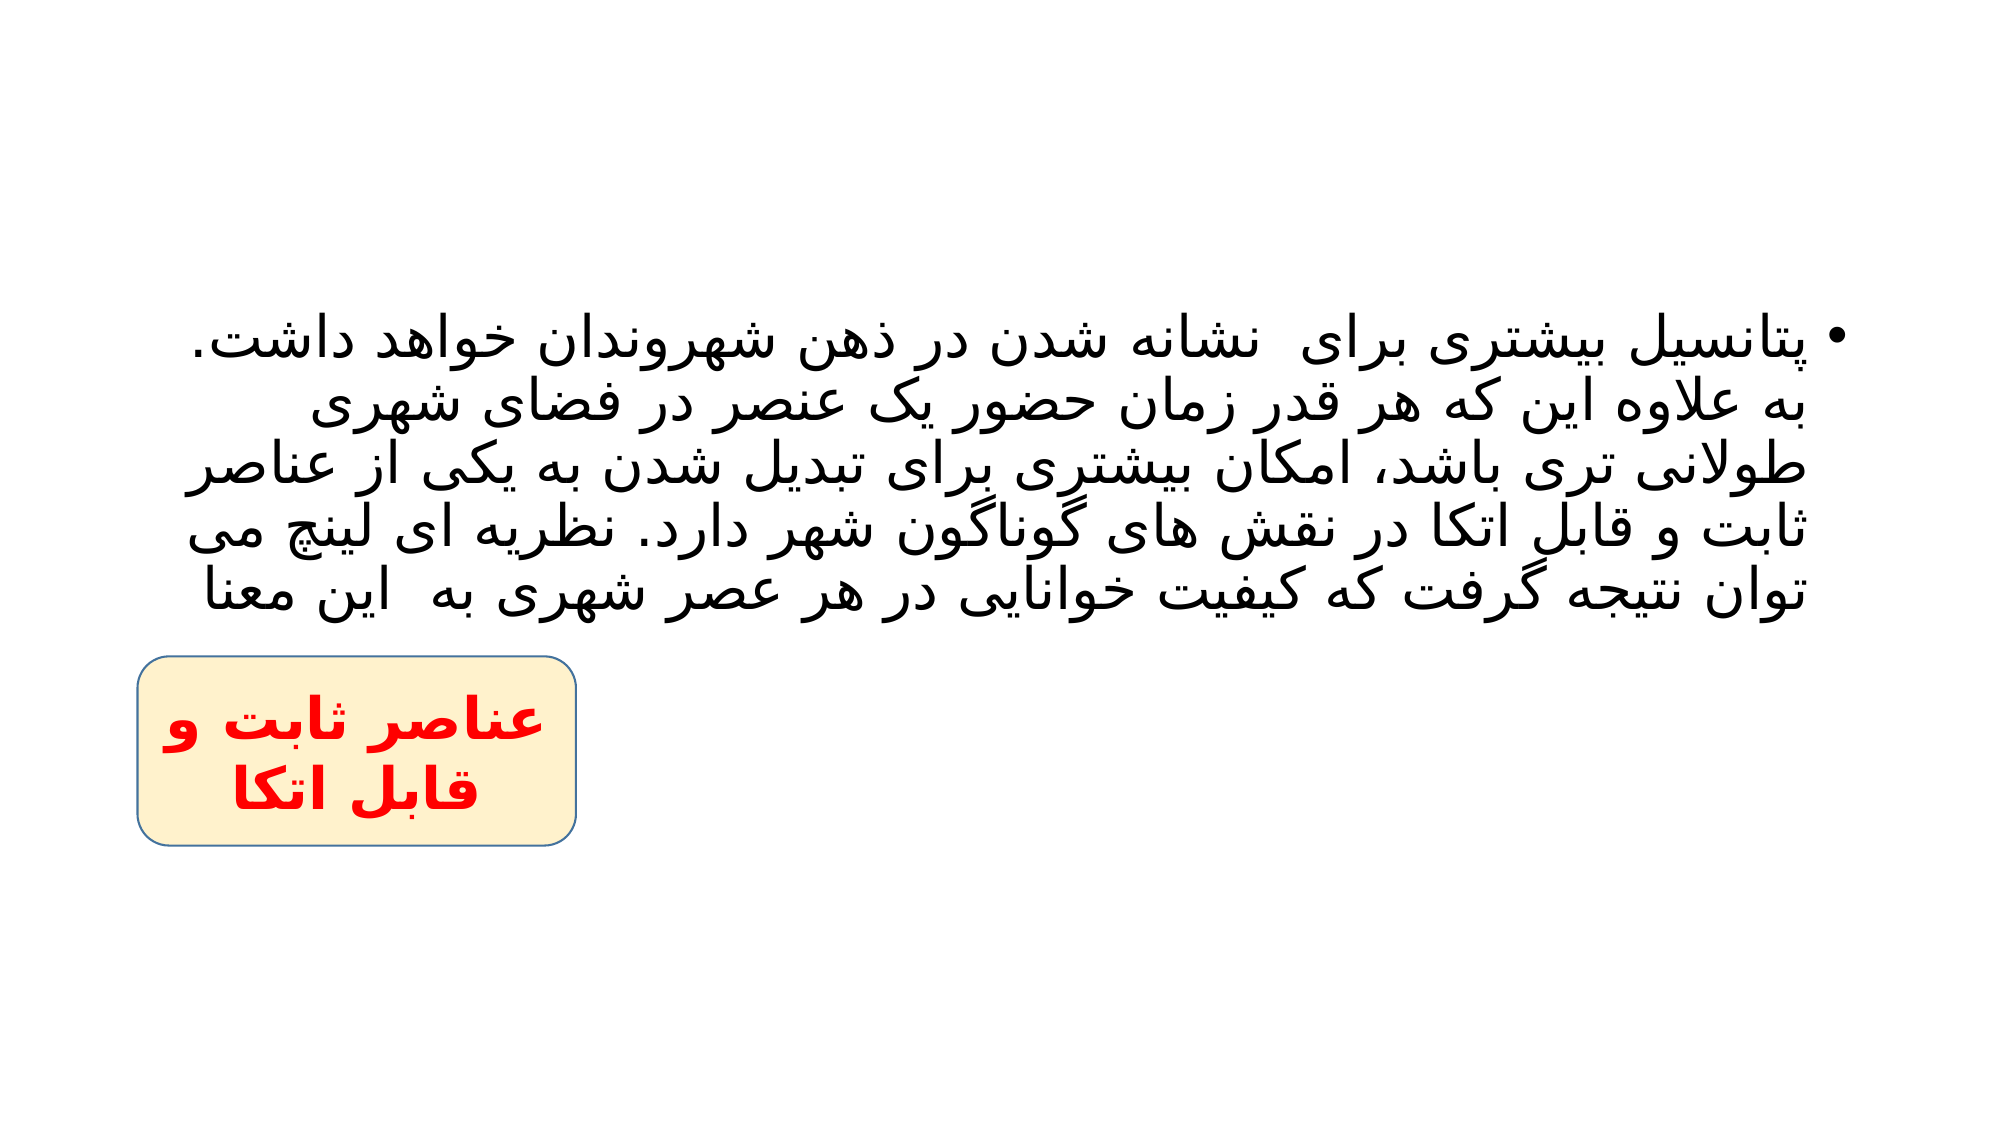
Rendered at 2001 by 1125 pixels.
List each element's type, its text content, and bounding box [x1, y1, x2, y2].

text_box عناصر ثابت و قابل اتکا [136, 655, 577, 847]
list پتانسیل بیشتری برای نشانه شدن در ذهن شهروندان خواهد داشت. به علاوه این که هر قدر زمان حضور یک عنصر در فضای شهری طولانی تری باشد، امکان بیشتری برای تبدیل شدن به یکی از عناصر ثابت و قابل اتکا در نقش های گوناگون شهر دارد. نظریه ای لینچ می توان نتیجه گرفت که کیفیت خوانایی در هر عصر شهری به این معنا [137, 299, 1863, 1014]
